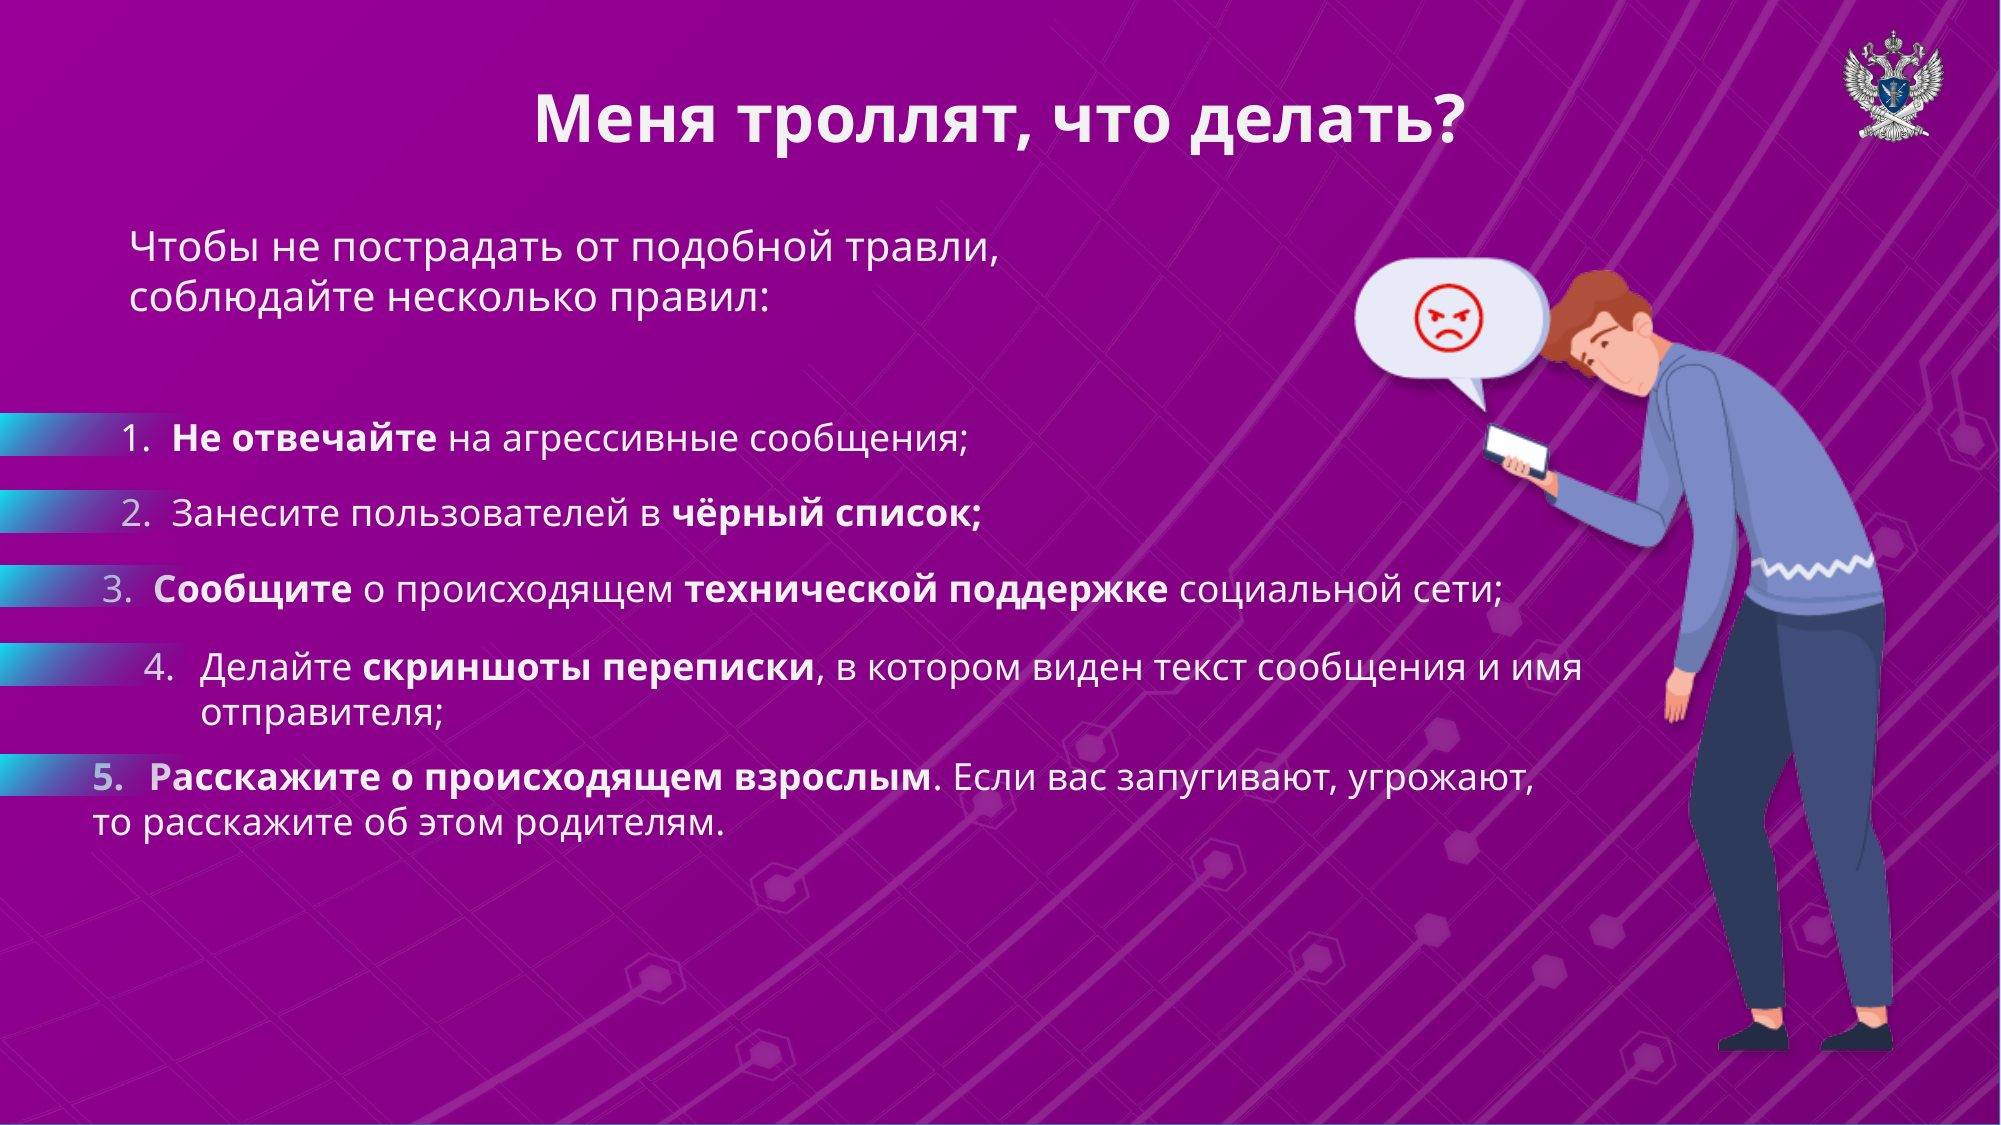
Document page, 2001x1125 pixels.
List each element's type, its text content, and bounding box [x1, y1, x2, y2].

text_box [0, 489, 187, 534]
text_box [0, 564, 187, 608]
text_box 1. Не отвечайте на агрессивные сообщения; [105, 407, 985, 467]
picture [1312, 248, 2000, 1068]
text_box 2. Занесите пользователей в чёрный список; [105, 481, 998, 541]
picture [1833, 29, 1955, 156]
text_box Меня троллят, что делать? [517, 68, 1482, 164]
text_box 3. Сообщите о происходящем технической поддержке социальной сети; [87, 557, 1312, 618]
text_box [0, 753, 187, 797]
text_box [0, 412, 105, 457]
text_box [0, 642, 187, 687]
text_box Делайте скриншоты переписки, в котором виден текст сообщения и имя отправителя; [129, 635, 1312, 741]
text_box Расскажите о происходящем взрослым. Если вас запугивают, угрожают, то расскажите об этом родителям. [77, 745, 1312, 851]
text_box Чтобы не пострадать от подобной травли, соблюдайте несколько правил: [113, 212, 1016, 327]
